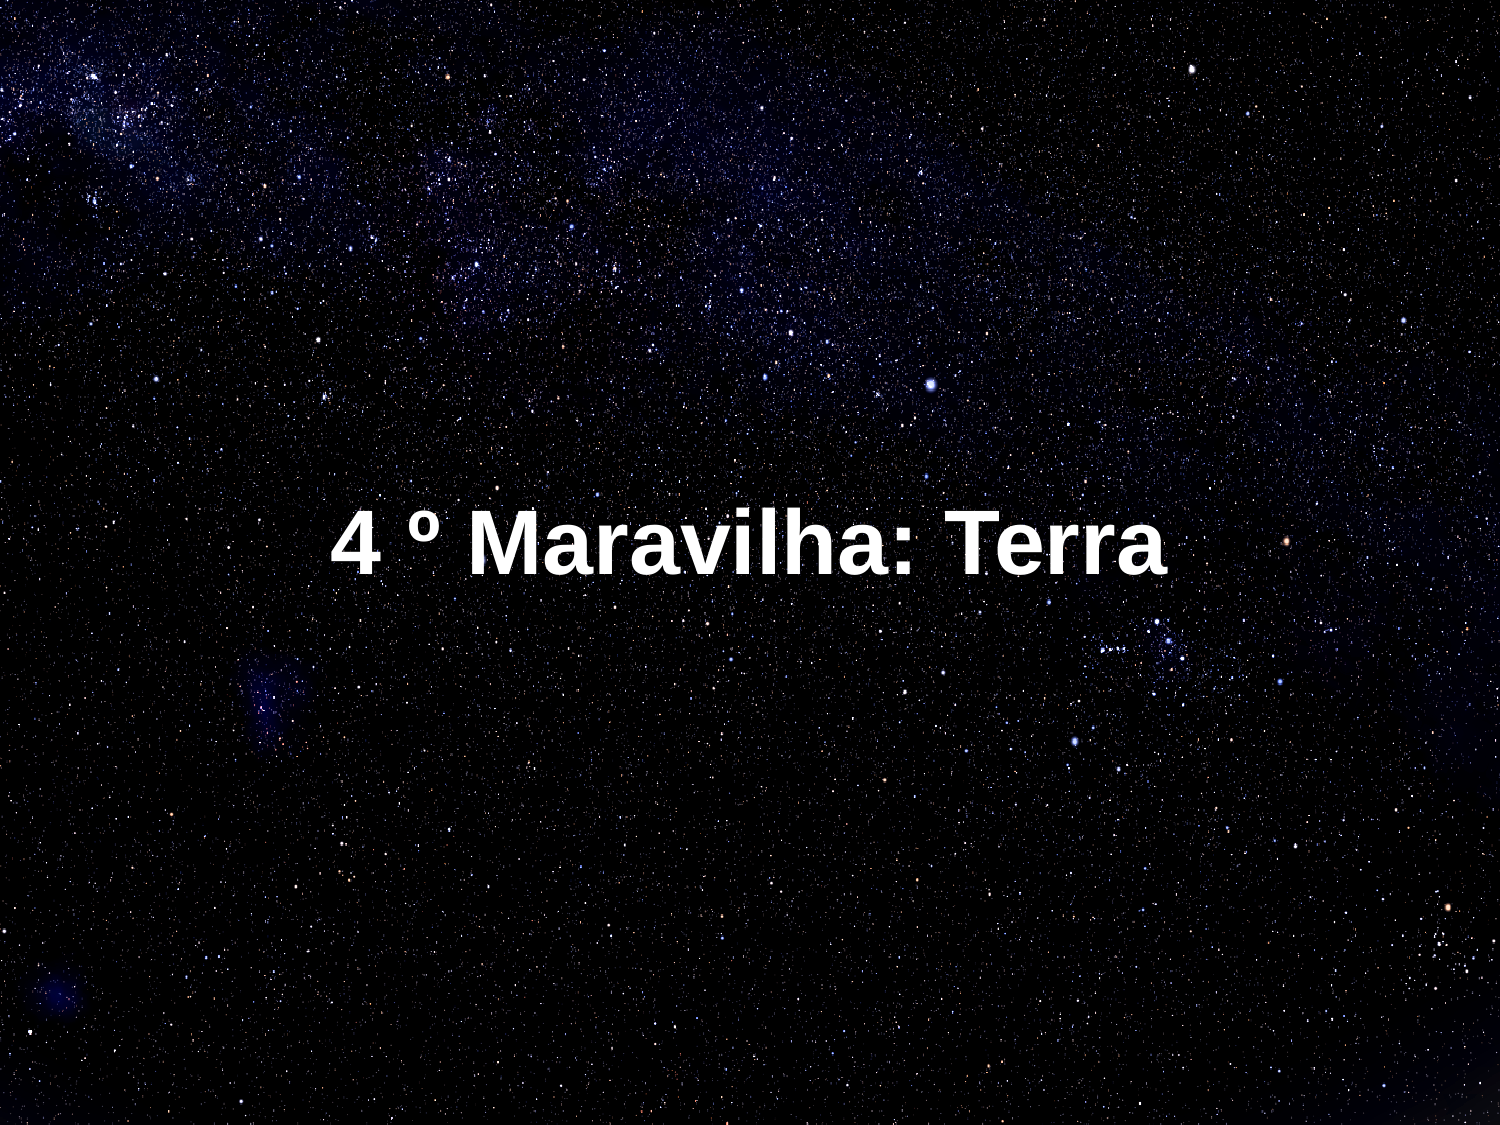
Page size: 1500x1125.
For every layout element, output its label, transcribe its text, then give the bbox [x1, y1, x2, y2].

picture [0, 0, 1500, 1125]
title 4 º Maravilha: Terra [111, 444, 1388, 633]
